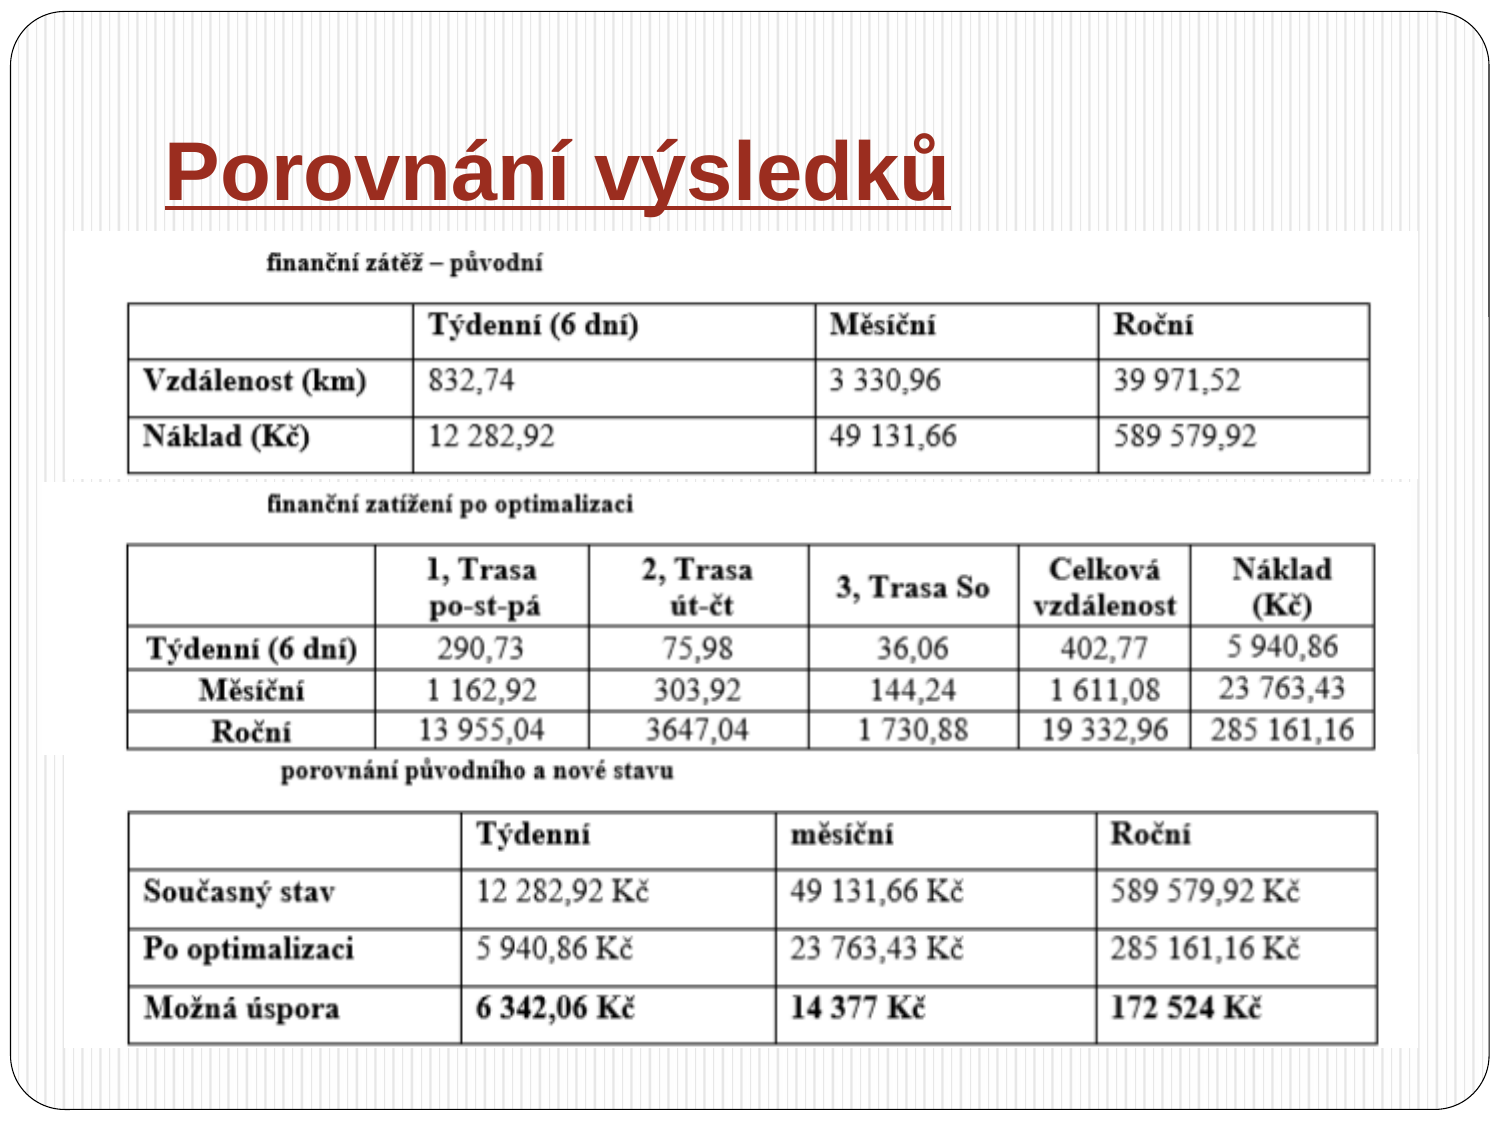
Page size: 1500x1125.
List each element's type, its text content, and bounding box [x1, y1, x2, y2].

picture [64, 231, 1419, 480]
picture [40, 481, 1419, 1048]
title Porovnání výsledků [150, 45, 1425, 228]
